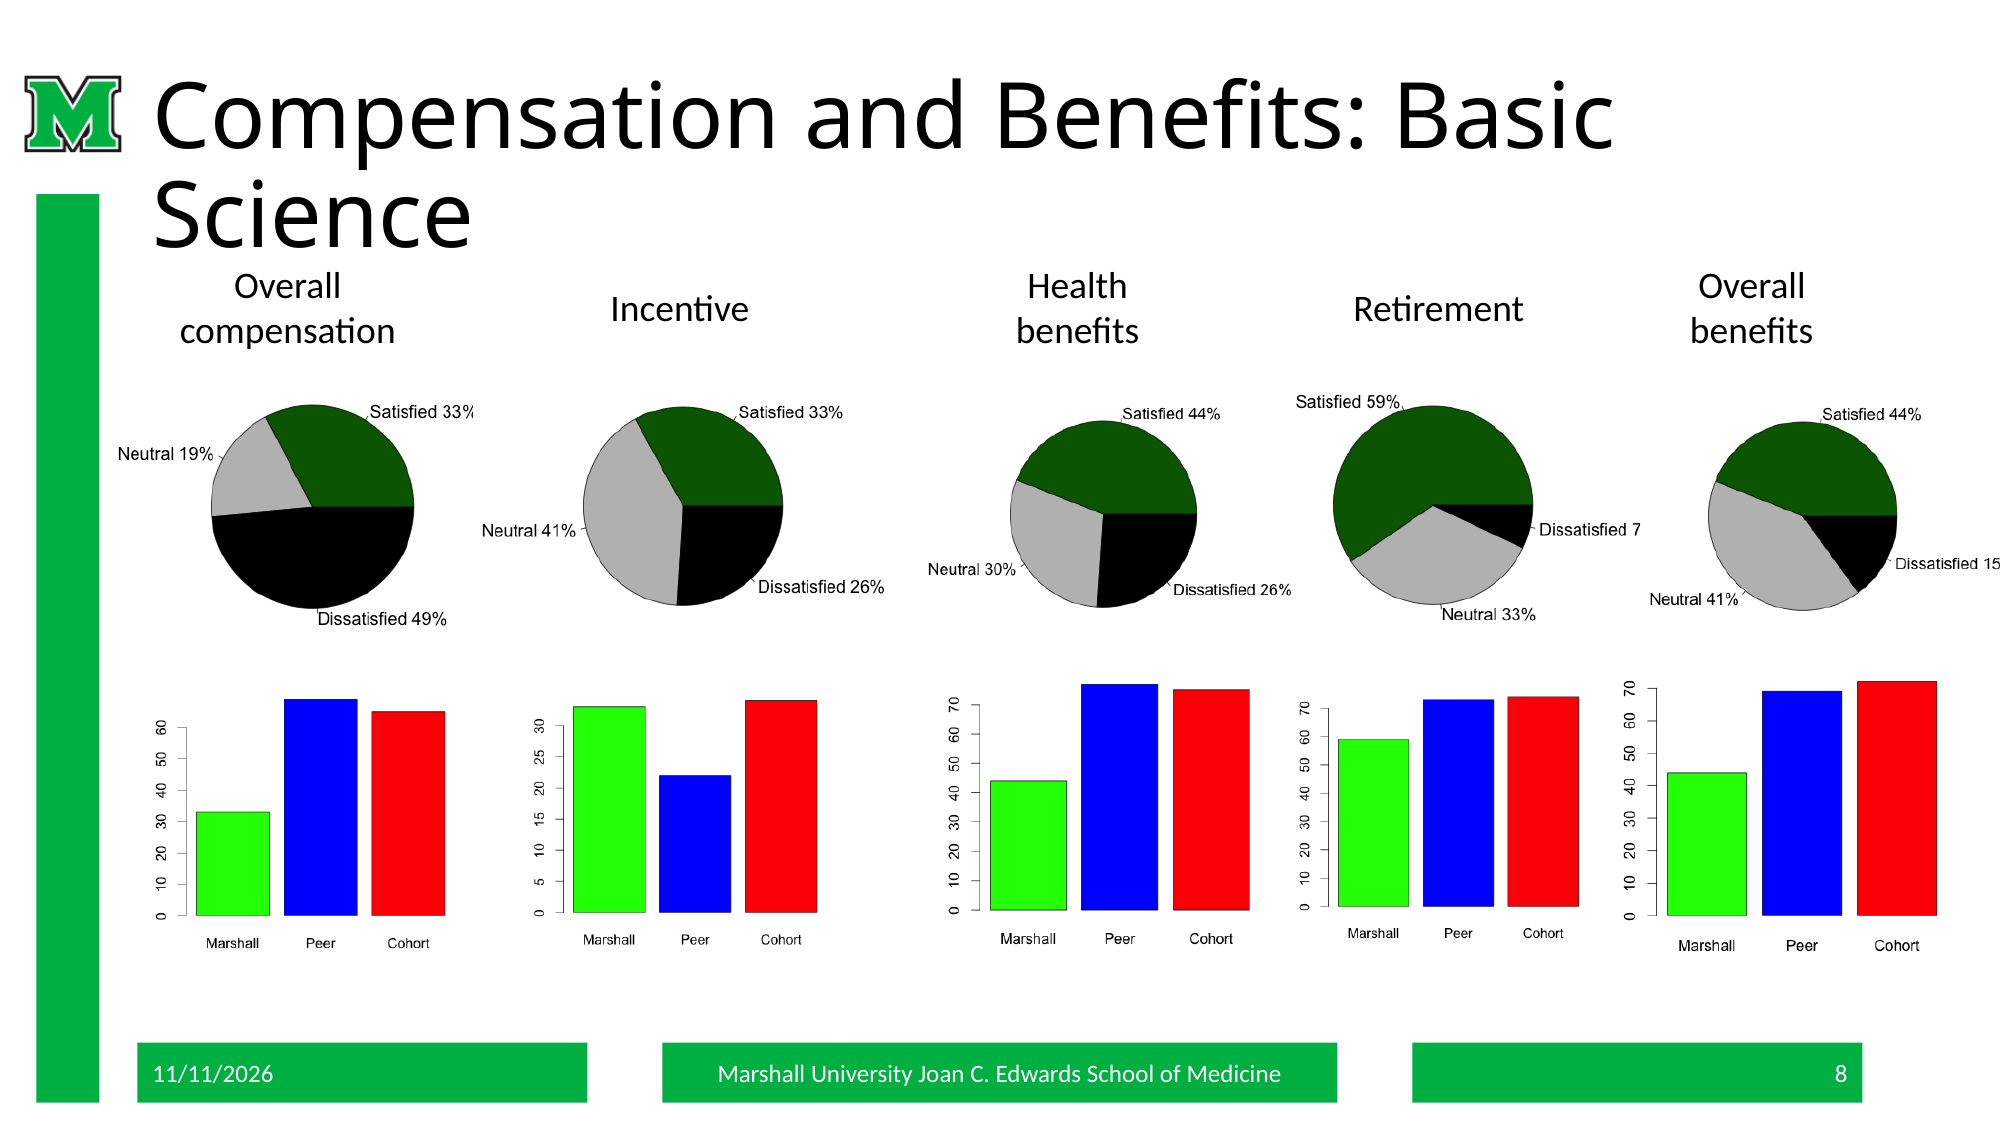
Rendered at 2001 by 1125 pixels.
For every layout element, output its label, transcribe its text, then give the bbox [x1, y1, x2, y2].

text_box Overall compensation [164, 253, 411, 359]
title Compensation and Benefits: Basic Science [137, 59, 1863, 278]
picture [20, 59, 124, 169]
picture [528, 690, 829, 962]
text_box Health benefits [1001, 253, 1155, 359]
text_box Incentive [595, 276, 765, 337]
picture [1287, 678, 1591, 954]
picture [917, 384, 1641, 631]
picture [116, 385, 887, 631]
slide_number 8 [1412, 1042, 1863, 1103]
footer Marshall University Joan C. Edwards School of Medicine [662, 1042, 1338, 1103]
picture [149, 687, 474, 962]
picture [1647, 401, 2000, 626]
text_box Overall benefits [1675, 253, 1829, 359]
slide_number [137, 1042, 588, 1103]
picture [942, 663, 1268, 962]
picture [1610, 659, 1957, 966]
text_box Retirement [1338, 276, 1540, 337]
